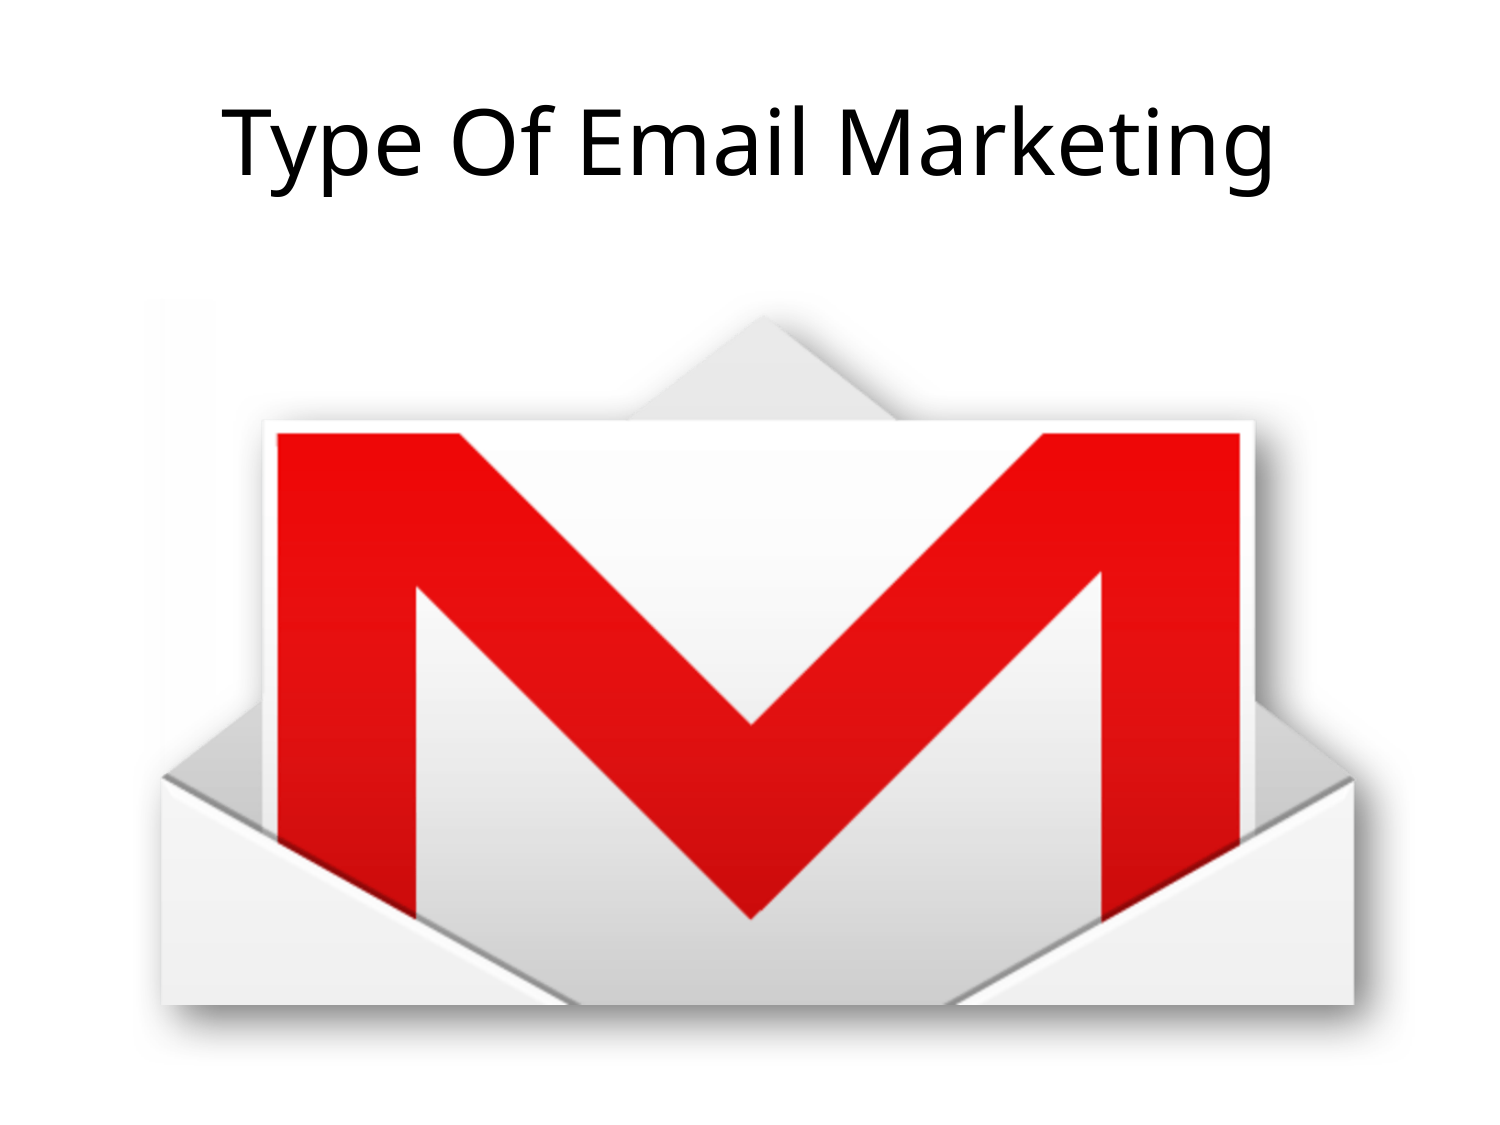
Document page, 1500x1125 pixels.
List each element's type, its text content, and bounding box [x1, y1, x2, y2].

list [90, 262, 1410, 1006]
title Type Of Email Marketing [75, 45, 1425, 233]
